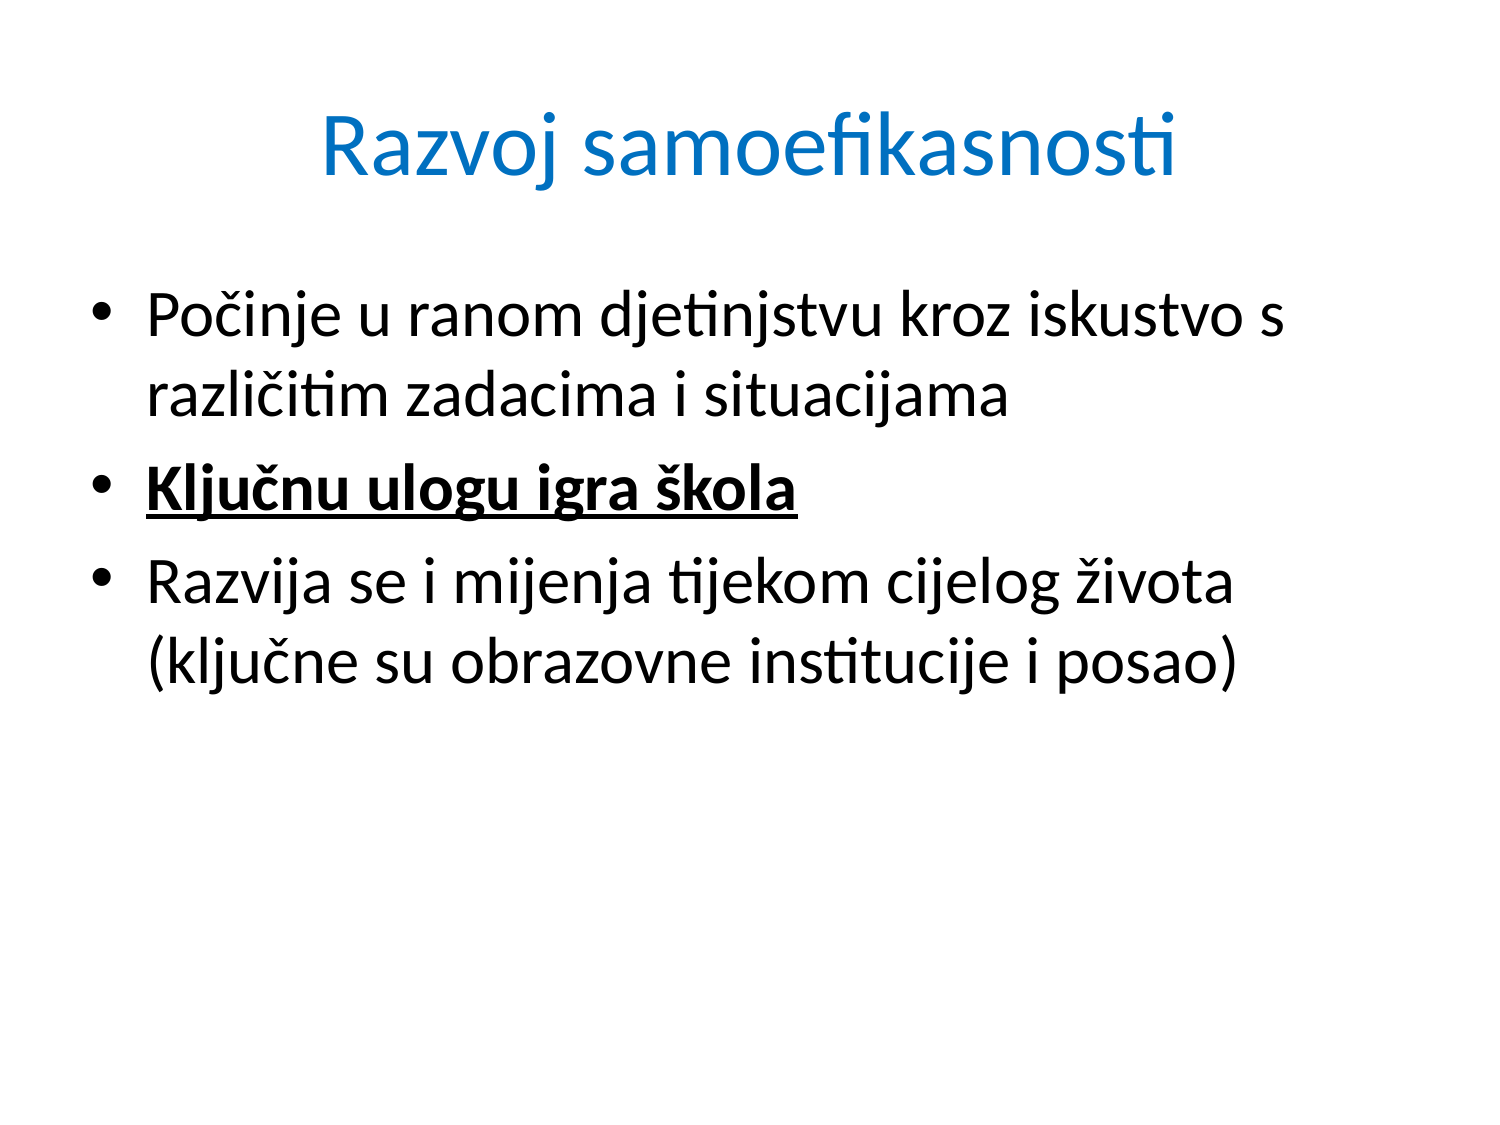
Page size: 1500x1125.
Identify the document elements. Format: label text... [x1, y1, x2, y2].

title Razvoj samoefikasnosti [75, 45, 1425, 233]
list Počinje u ranom djetinjstvu kroz iskustvo s različitim zadacima i situacijama Ključnu ulogu igra škola Razvija se i mijenja tijekom cijelog života (ključne su obrazovne institucije i posao) [75, 262, 1425, 1005]
